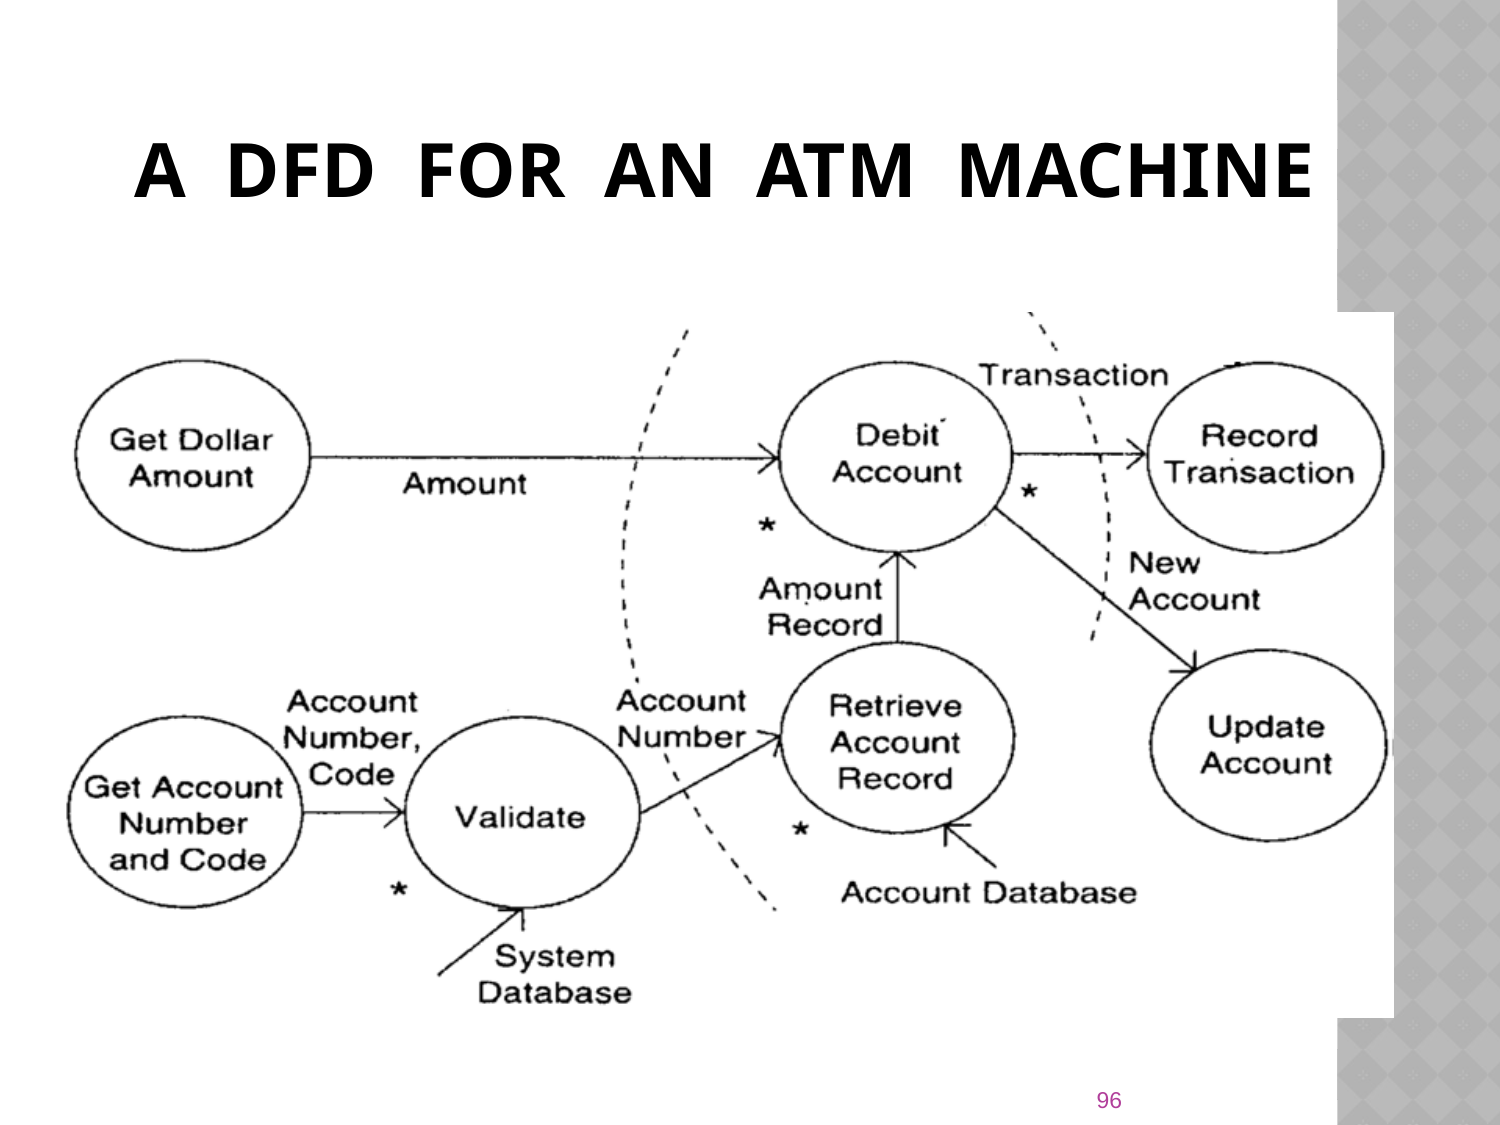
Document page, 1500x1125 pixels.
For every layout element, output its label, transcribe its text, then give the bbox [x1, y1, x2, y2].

list . [87, 187, 1425, 1038]
title A DFD for an ATM Machine [75, 94, 1375, 213]
slide_number 96 [1025, 1075, 1123, 1113]
picture [62, 312, 1395, 1018]
